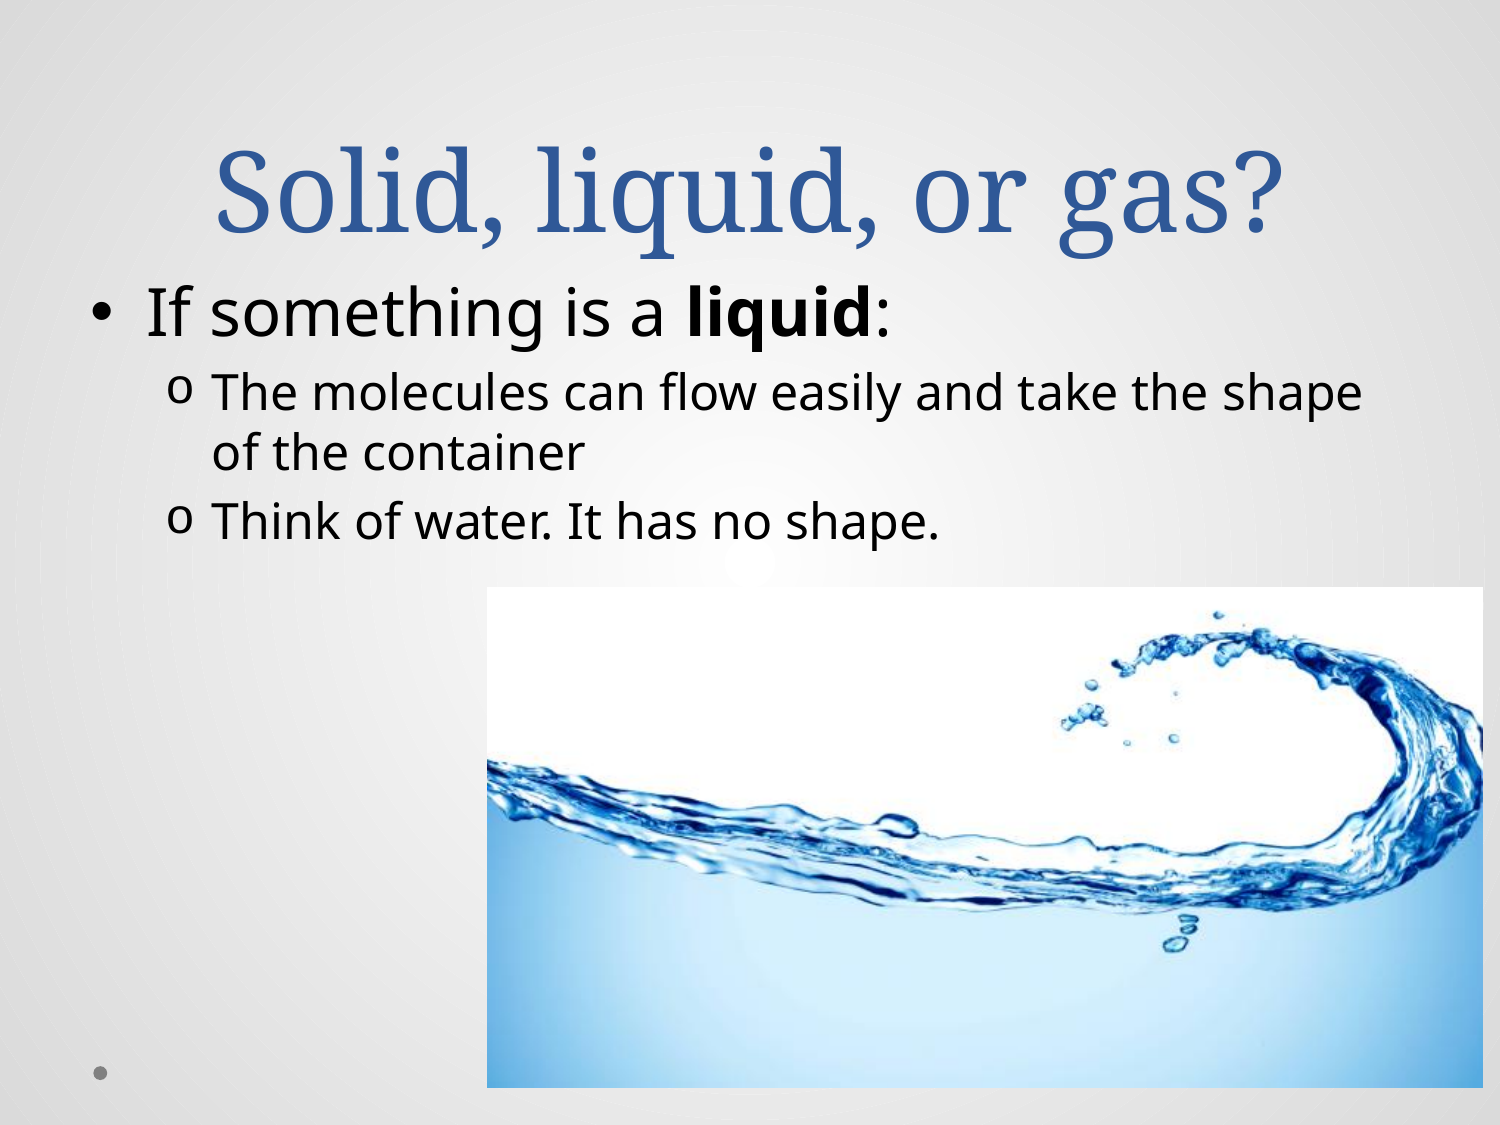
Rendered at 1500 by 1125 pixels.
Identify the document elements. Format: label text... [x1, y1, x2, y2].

list If something is a liquid: The molecules can flow easily and take the shape of the container Think of water. It has no shape. [75, 262, 1425, 1005]
title Solid, liquid, or gas? [75, 0, 1425, 262]
picture [487, 587, 1483, 1089]
